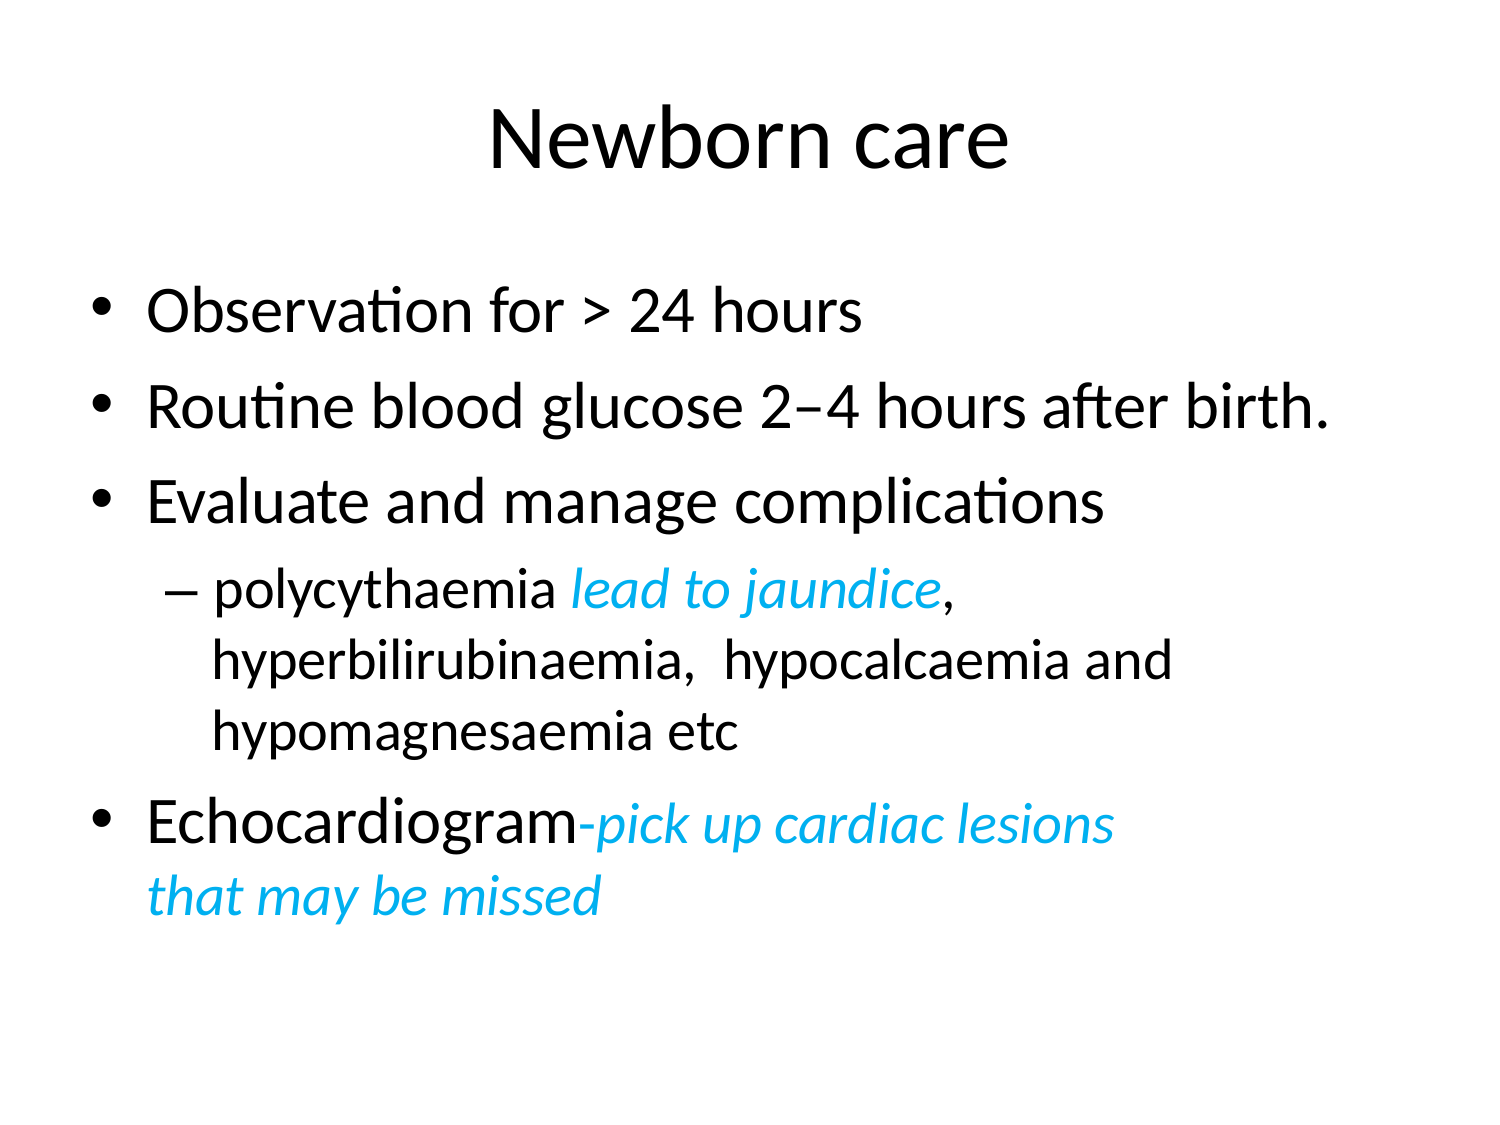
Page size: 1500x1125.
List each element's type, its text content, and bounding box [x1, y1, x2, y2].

title Newborn care [484, 75, 1016, 247]
text_box Observation for > 24 hours Routine blood glucose 2–4 hours after birth. Evaluate and manage complications – polycythaemia lead to jaundice, hyperbilirubinaemia, hypocalcaemia and hypomagnesaemia etc Echocardiogram-pick up cardiac lesions that may be missed [87, 247, 1343, 927]
